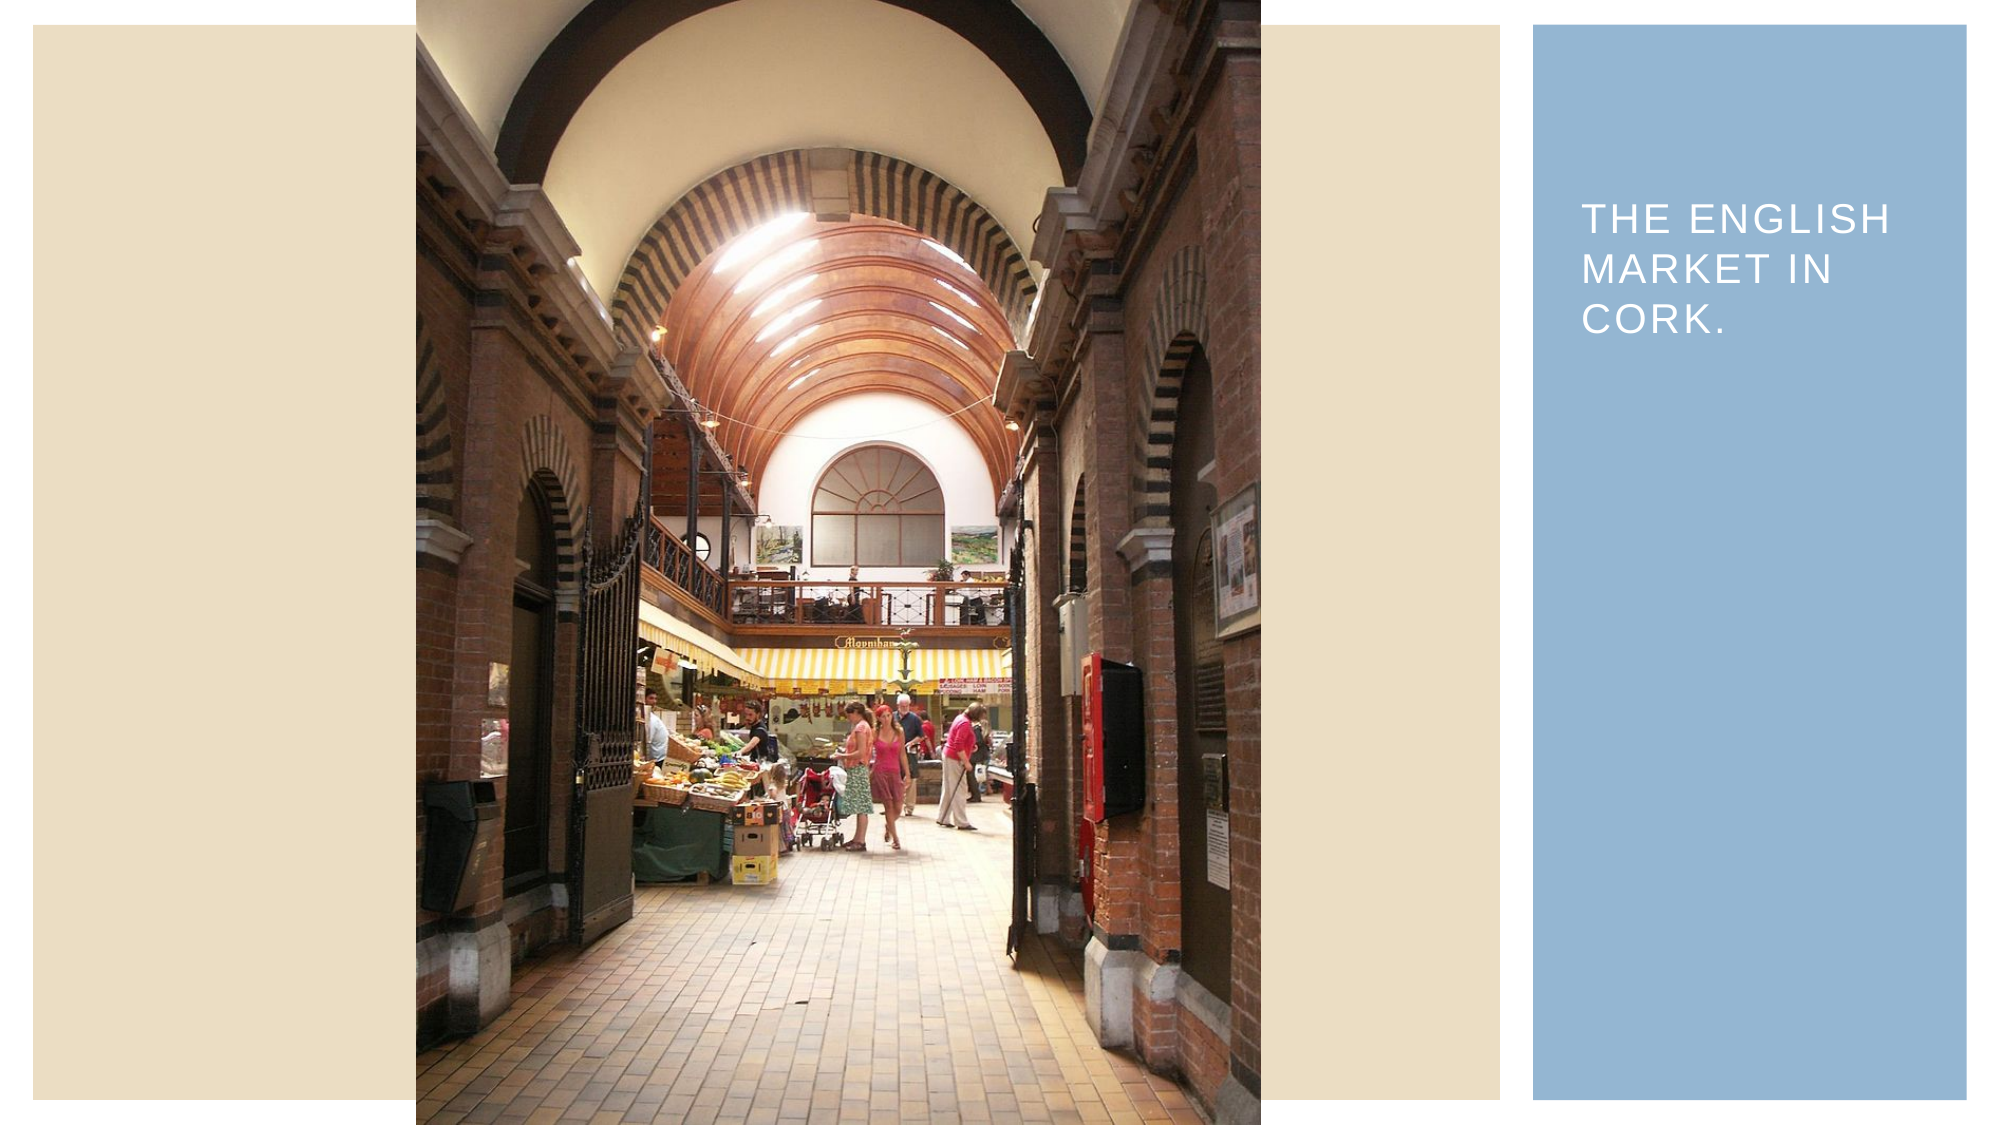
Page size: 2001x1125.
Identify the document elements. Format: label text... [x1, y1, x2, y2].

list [416, 0, 1261, 1125]
title The English Market in Cork. [1566, 75, 1933, 350]
